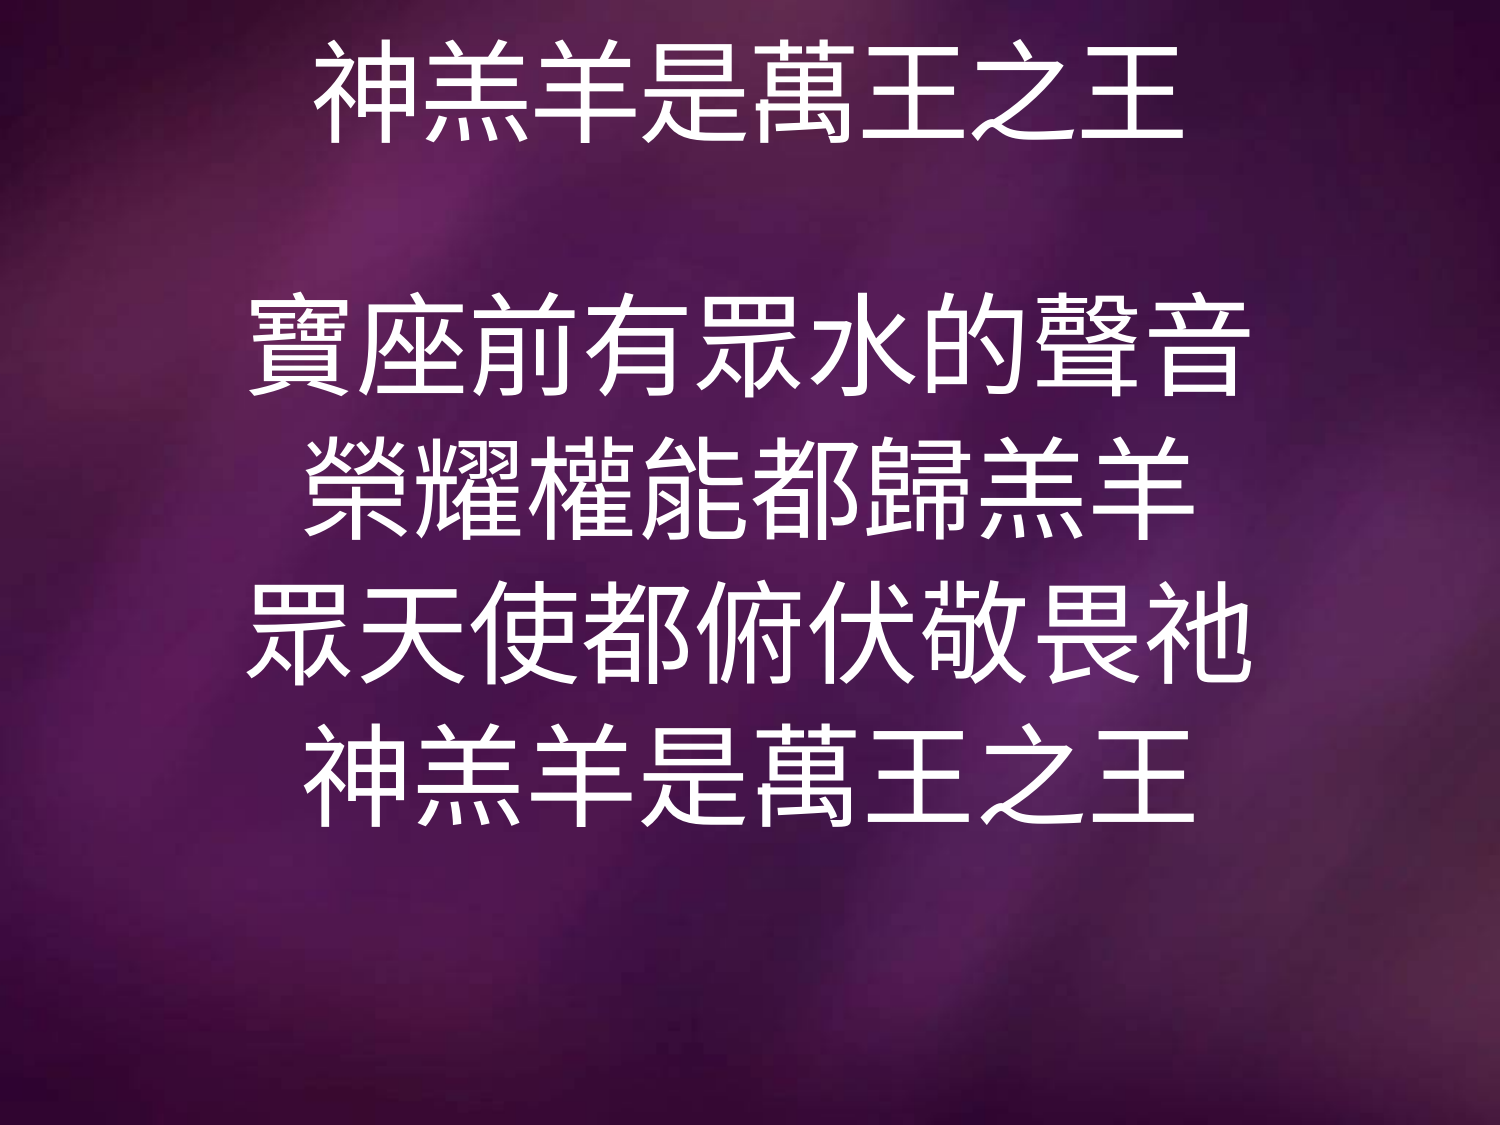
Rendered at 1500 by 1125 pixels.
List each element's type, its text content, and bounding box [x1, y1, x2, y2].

title 神羔羊是萬王之王 [62, 37, 1438, 161]
list 寶座前有眾水的聲音 榮耀權能都歸羔羊 眾天使都俯伏敬畏祂 神羔羊是萬王之王 [62, 289, 1438, 863]
picture [0, 0, 1500, 1125]
